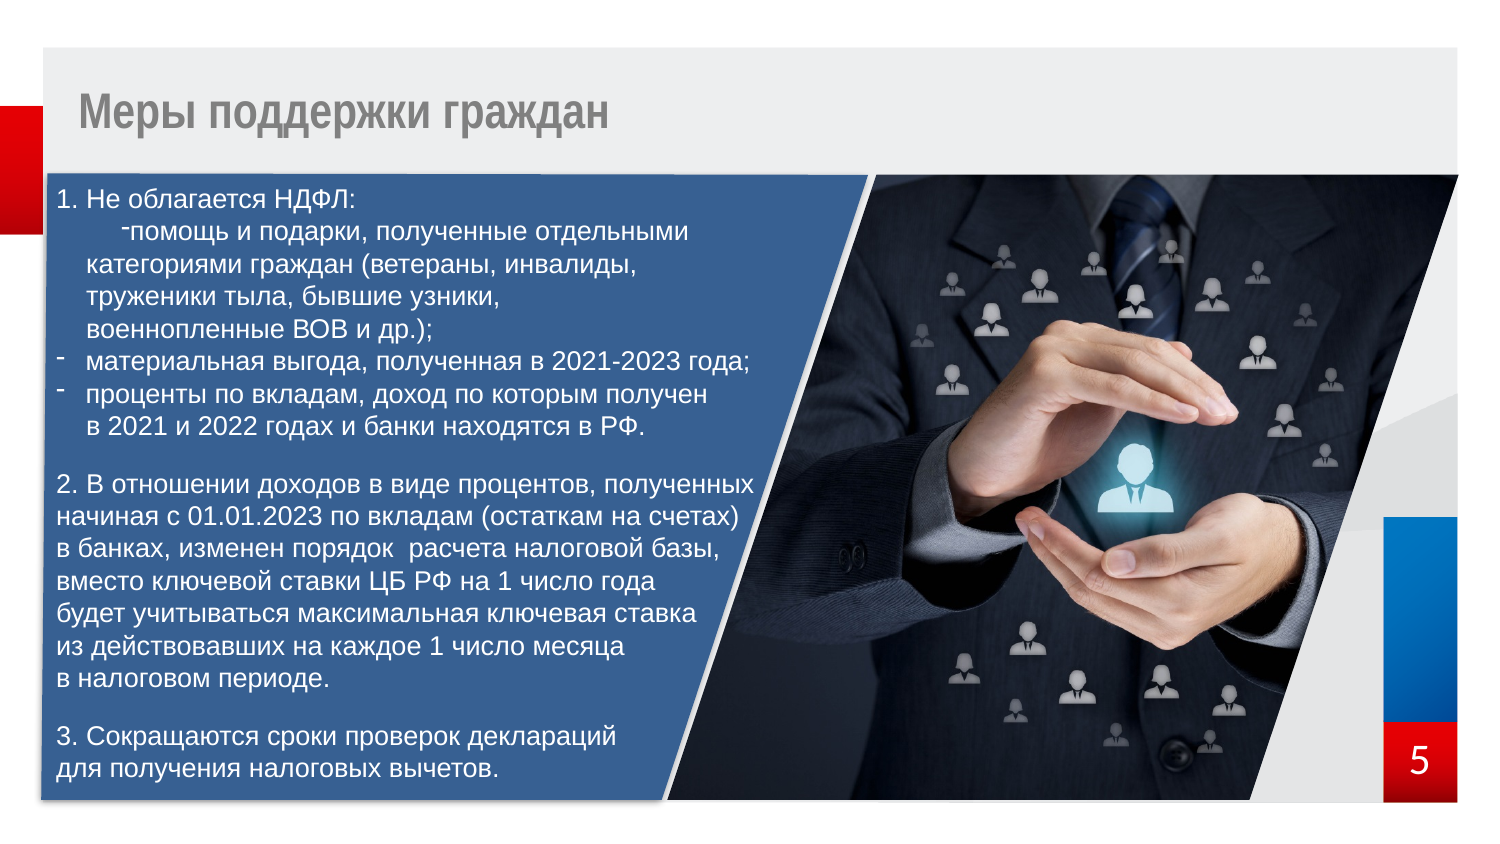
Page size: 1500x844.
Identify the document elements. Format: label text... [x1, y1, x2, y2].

picture [0, 0, 1500, 844]
text_box 1. Не облагается НДФЛ: помощь и подарки, полученные отдельными категориями граждан (ветераны, инвалиды, труженики тыла, бывшие узники, военнопленные ВОВ и др.); материальная выгода, полученная в 2021-2023 года; проценты по вкладам, доход по которым получен в 2021 и 2022 годах и банки находятся в РФ. 2. В отношении доходов в виде процентов, полученных начиная с 01.01.2023 по вкладам (остаткам на счетах) в банках, изменен порядок расчета налоговой базы, вместо ключевой ставки ЦБ РФ на 1 число года будет учитываться максимальная ключевая ставка из действовавших на каждое 1 число месяца в налоговом периоде. 3. Сокращаются сроки проверок деклараций для получения налоговых вычетов. [41, 173, 857, 844]
text_box Меры поддержки граждан [64, 79, 1471, 139]
